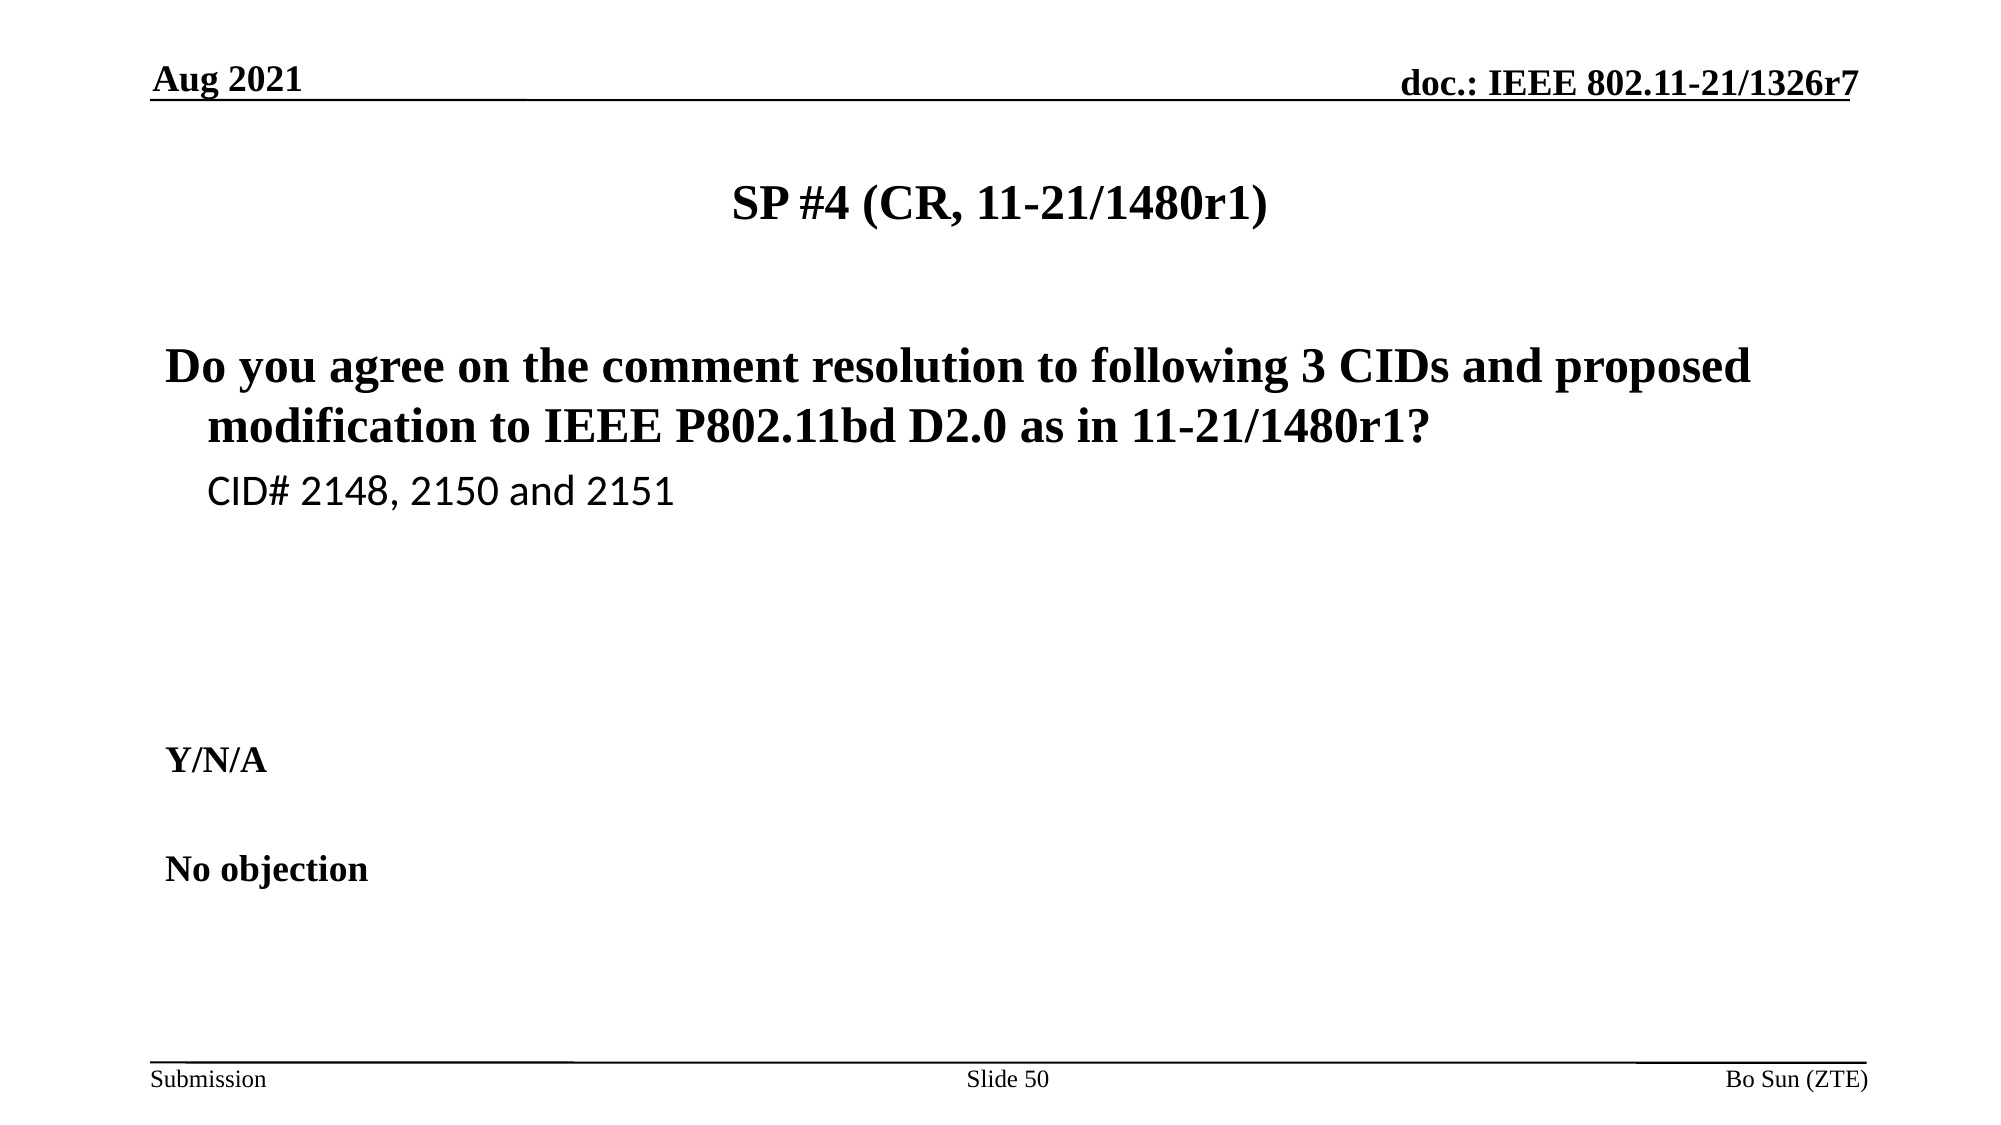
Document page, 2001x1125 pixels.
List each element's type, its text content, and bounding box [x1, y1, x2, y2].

title SP #4 (CR, 11-21/1480r1) [149, 112, 1850, 288]
footer Bo Sun (ZTE) [1171, 1061, 1869, 1093]
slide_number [152, 54, 563, 100]
slide_number Slide 50 [949, 1061, 1067, 1123]
list Do you agree on the comment resolution to following 3 CIDs and proposed modification to IEEE P802.11bd D2.0 as in 11-21/1480r1? CID# 2148, 2150 and 2151 Y/N/A No objection [149, 324, 1850, 1000]
